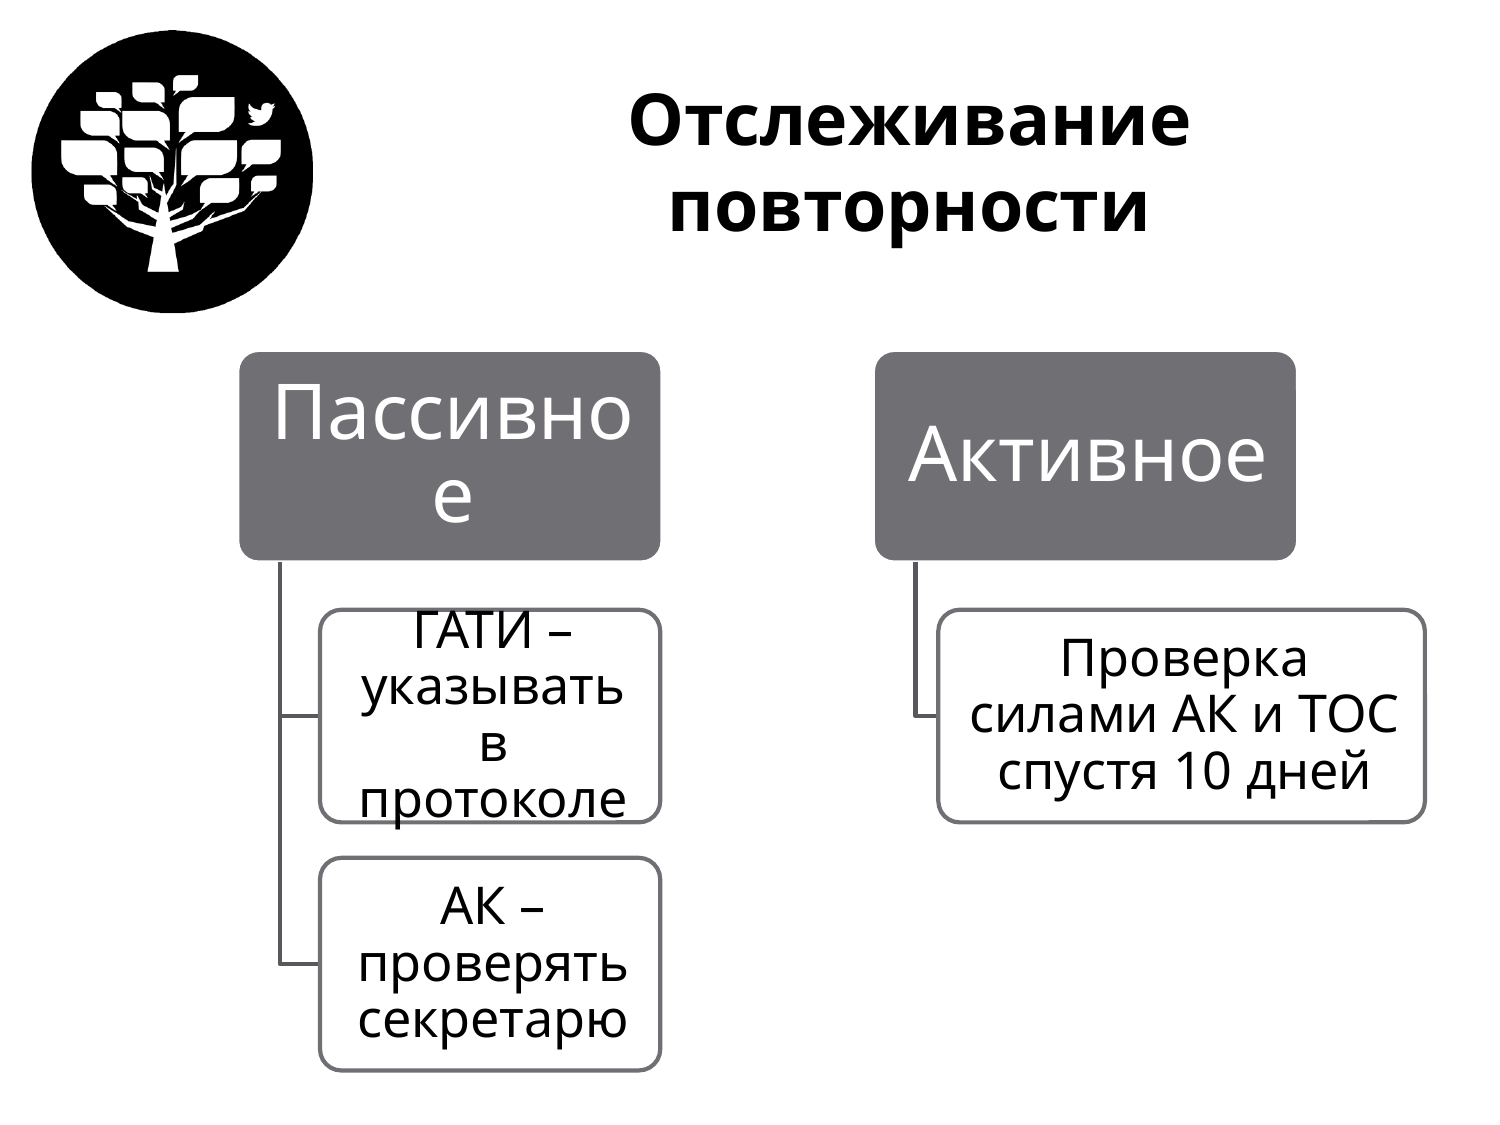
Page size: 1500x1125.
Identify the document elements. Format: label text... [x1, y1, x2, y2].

picture [29, 30, 313, 315]
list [194, 337, 1426, 1083]
title Отслеживание повторности [371, 66, 1447, 254]
